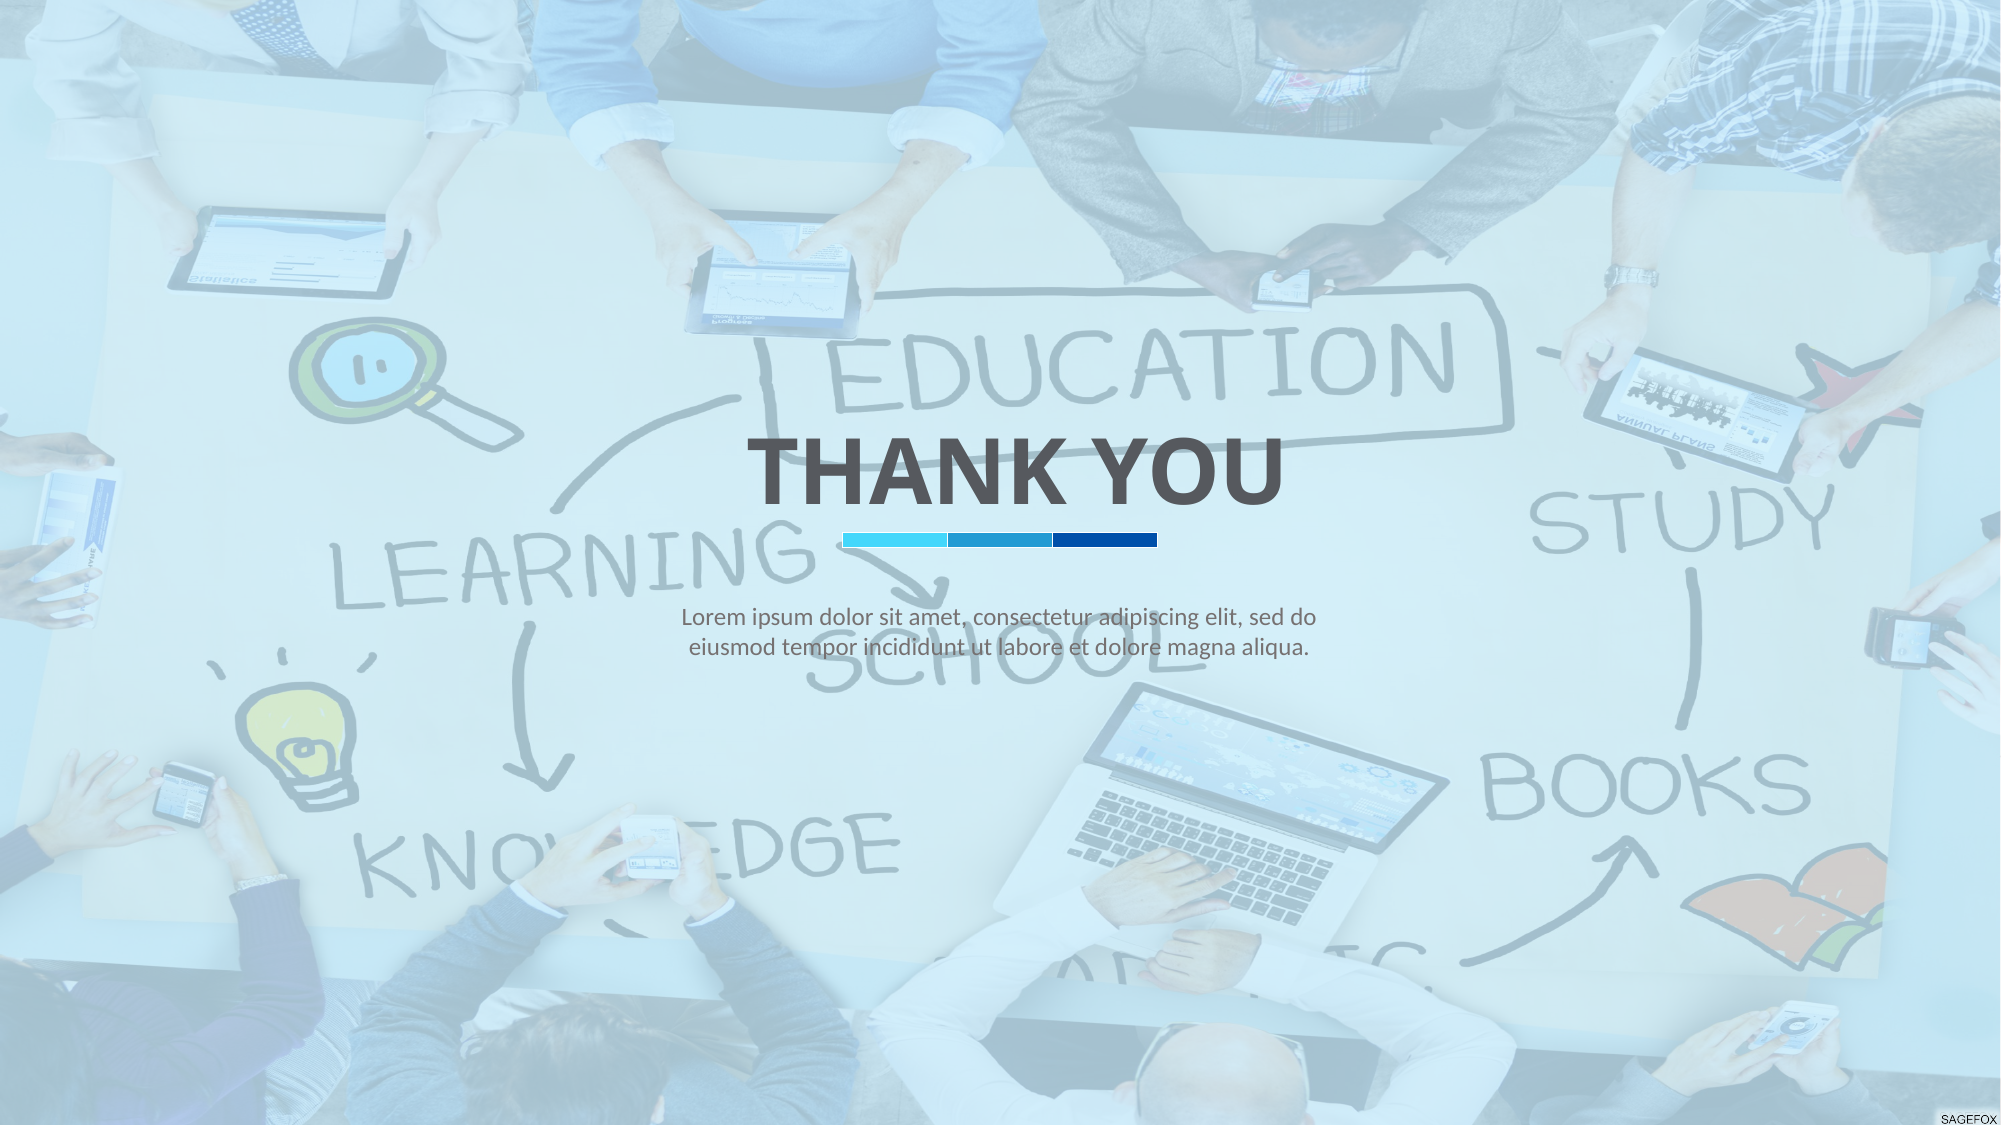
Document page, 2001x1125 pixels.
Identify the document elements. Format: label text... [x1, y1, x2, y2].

text_box THANK YOU [565, 405, 1470, 531]
text_box Lorem ipsum dolor sit amet, consectetur adipiscing elit, sed do eiusmod tempor incididunt ut labore et dolore magna aliqua. [660, 593, 1340, 668]
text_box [842, 532, 1158, 548]
picture [1938, 1114, 1999, 1125]
